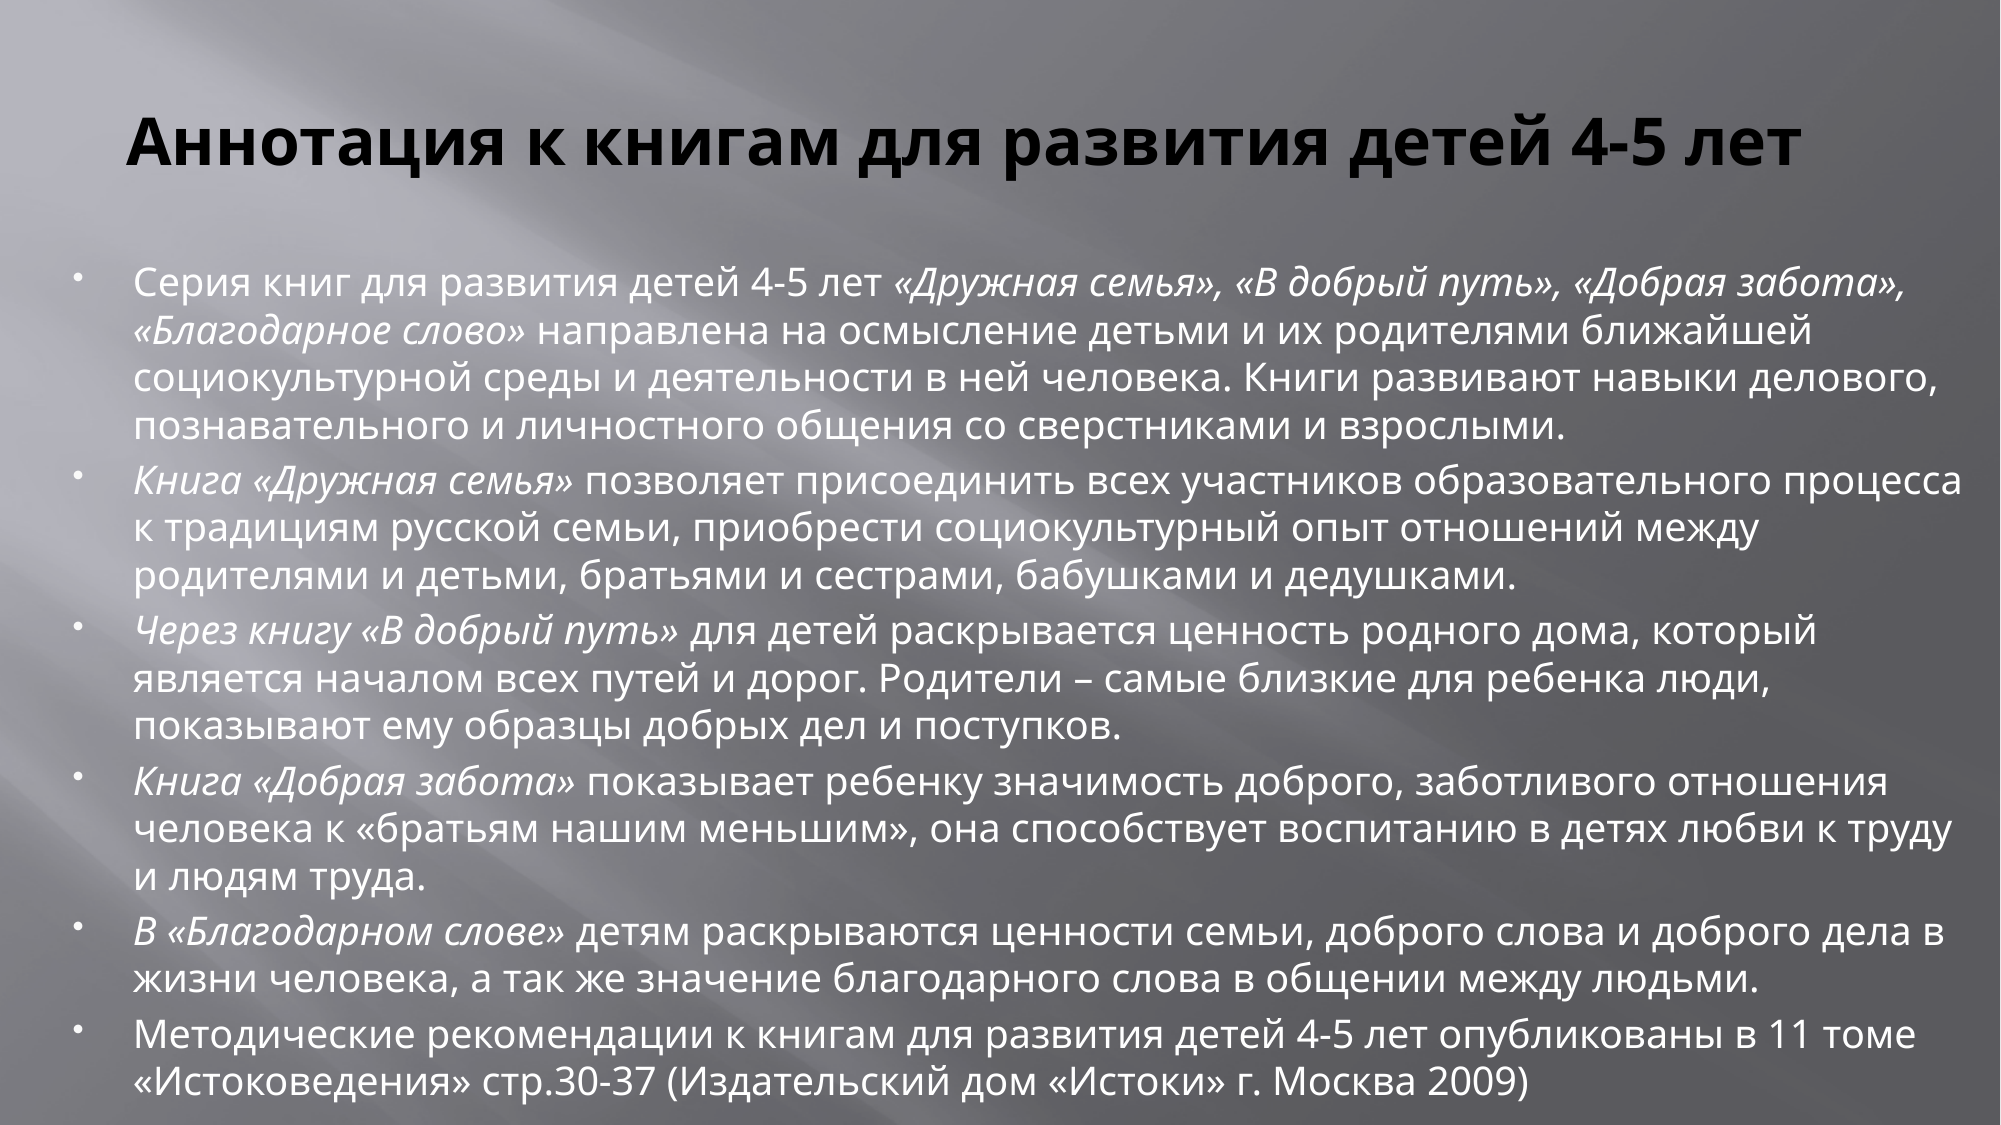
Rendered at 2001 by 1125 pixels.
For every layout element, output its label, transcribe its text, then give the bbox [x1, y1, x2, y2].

title Аннотация к книгам для развития детей 4-5 лет [65, 0, 1866, 188]
list Серия книг для развития детей 4-5 лет «Дружная семья», «В добрый путь», «Добрая забота», «Благодарное слово» направлена на осмысление детьми и их родителями ближайшей социокультурной среды и деятельности в ней человека. Книги развивают навыки делового, познавательного и личностного общения со сверстниками и взрослыми. Книга «Дружная семья» позволяет присоединить всех участников образовательного процесса к традициям русской семьи, приобрести социокультурный опыт отношений между родителями и детьми, братьями и сестрами, бабушками и дедушками. Через книгу «В добрый путь» для детей раскрывается ценность родного дома, который является началом всех путей и дорог. Родители – самые близкие для ребенка люди, показывают ему образцы добрых дел и поступков. Книга «Добрая забота» показывает ребенку значимость доброго, заботливого отношения человека к «братьям нашим меньшим», она способствует воспитанию в детях любви к труду и людям труда. В «Благодарном слове» детям раскрываются ценности семьи, доброго слова и доброго дела в жизни человека, а так же значение благодарного слова в общении между людьми. Методические рекомендации к книгам для развития детей 4-5 лет опубликованы в 11 томе «Истоковедения» стр.30-37 (Издательский дом «Истоки» г. Москва 2009) [39, 194, 2000, 1125]
